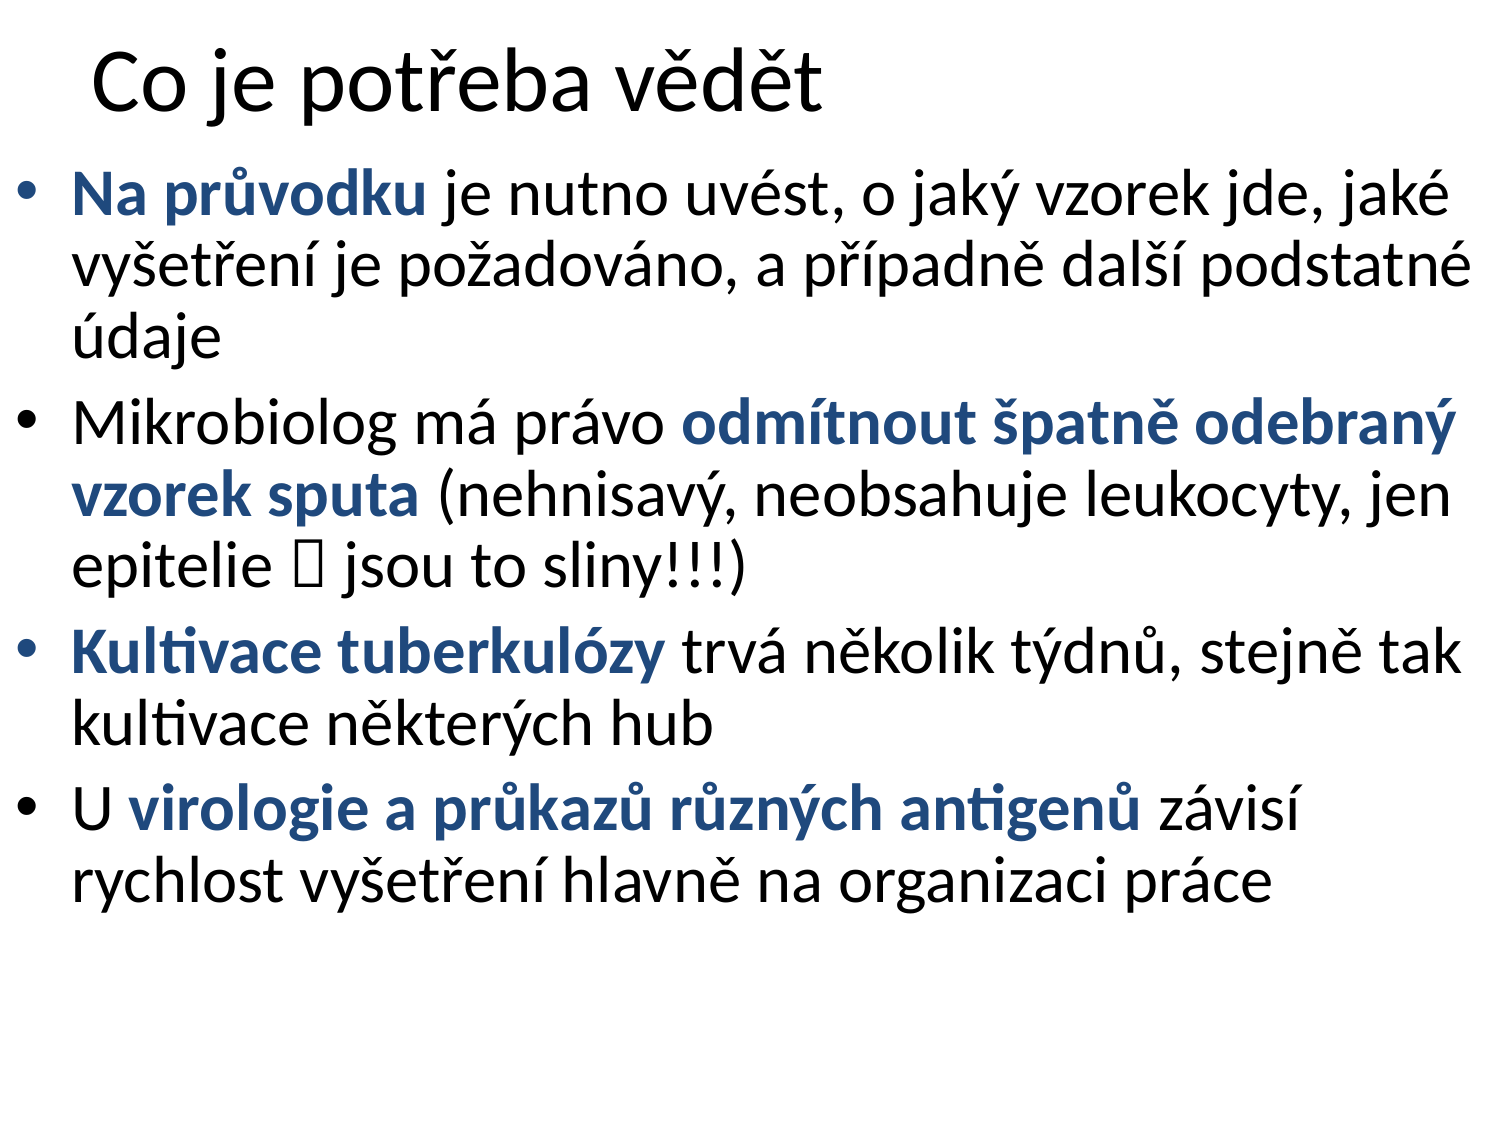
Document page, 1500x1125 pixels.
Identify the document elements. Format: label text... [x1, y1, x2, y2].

title Co je potřeba vědět [76, 0, 965, 149]
list Na průvodku je nutno uvést, o jaký vzorek jde, jaké vyšetření je požadováno, a případně další podstatné údaje Mikrobiolog má právo odmítnout špatně odebraný vzorek sputa (nehnisavý, neobsahuje leukocyty, jen epitelie  jsou to sliny!!!) Kultivace tuberkulózy trvá několik týdnů, stejně tak kultivace některých hub U virologie a průkazů různých antigenů závisí rychlost vyšetření hlavně na organizaci práce [0, 149, 1500, 1125]
